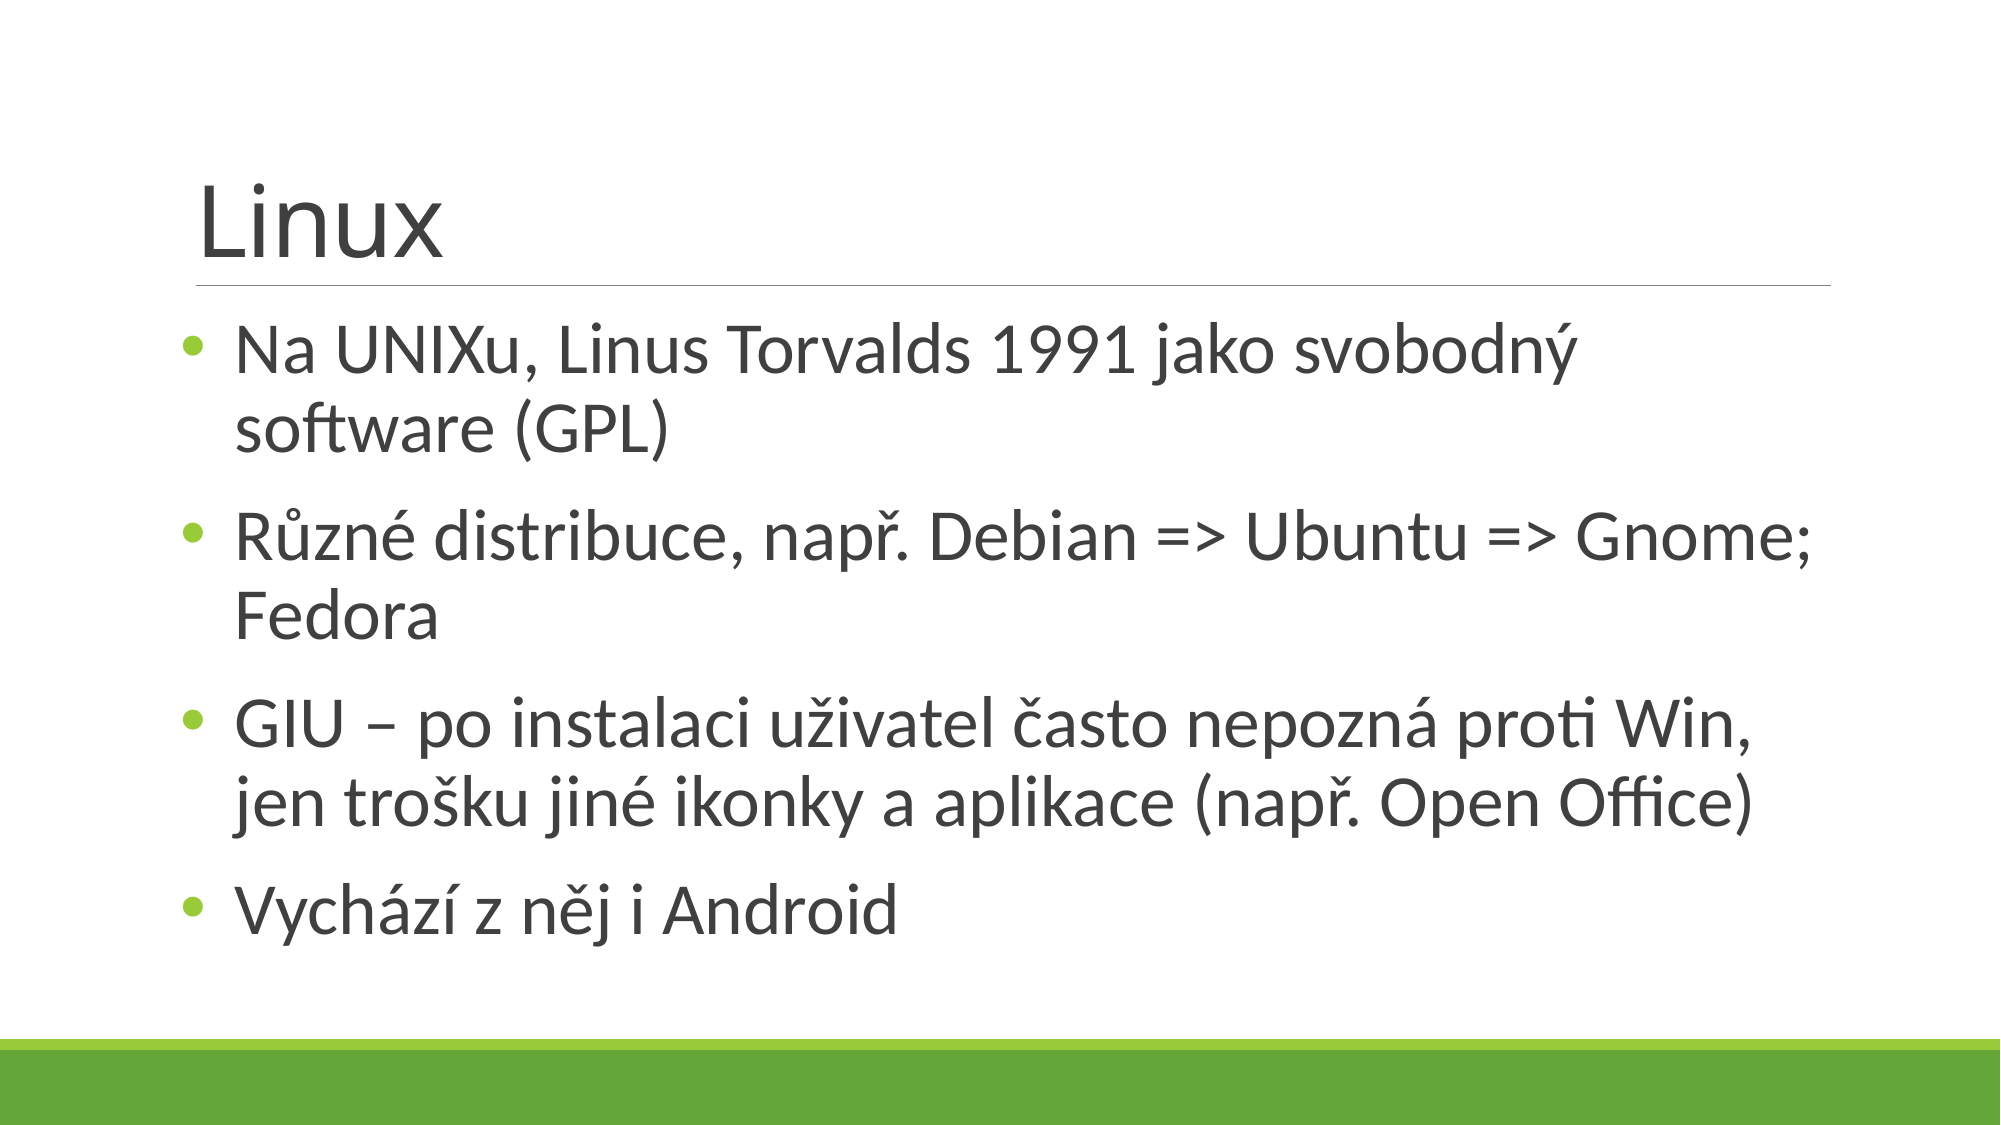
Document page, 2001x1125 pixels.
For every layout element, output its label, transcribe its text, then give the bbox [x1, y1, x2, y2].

list Na UNIXu, Linus Torvalds 1991 jako svobodný software (GPL) Různé distribuce, např. Debian => Ubuntu => Gnome; Fedora GIU – po instalaci uživatel často nepozná proti Win, jen trošku jiné ikonky a aplikace (např. Open Office) Vychází z něj i Android [180, 302, 1830, 963]
title Linux [180, 47, 1830, 285]
